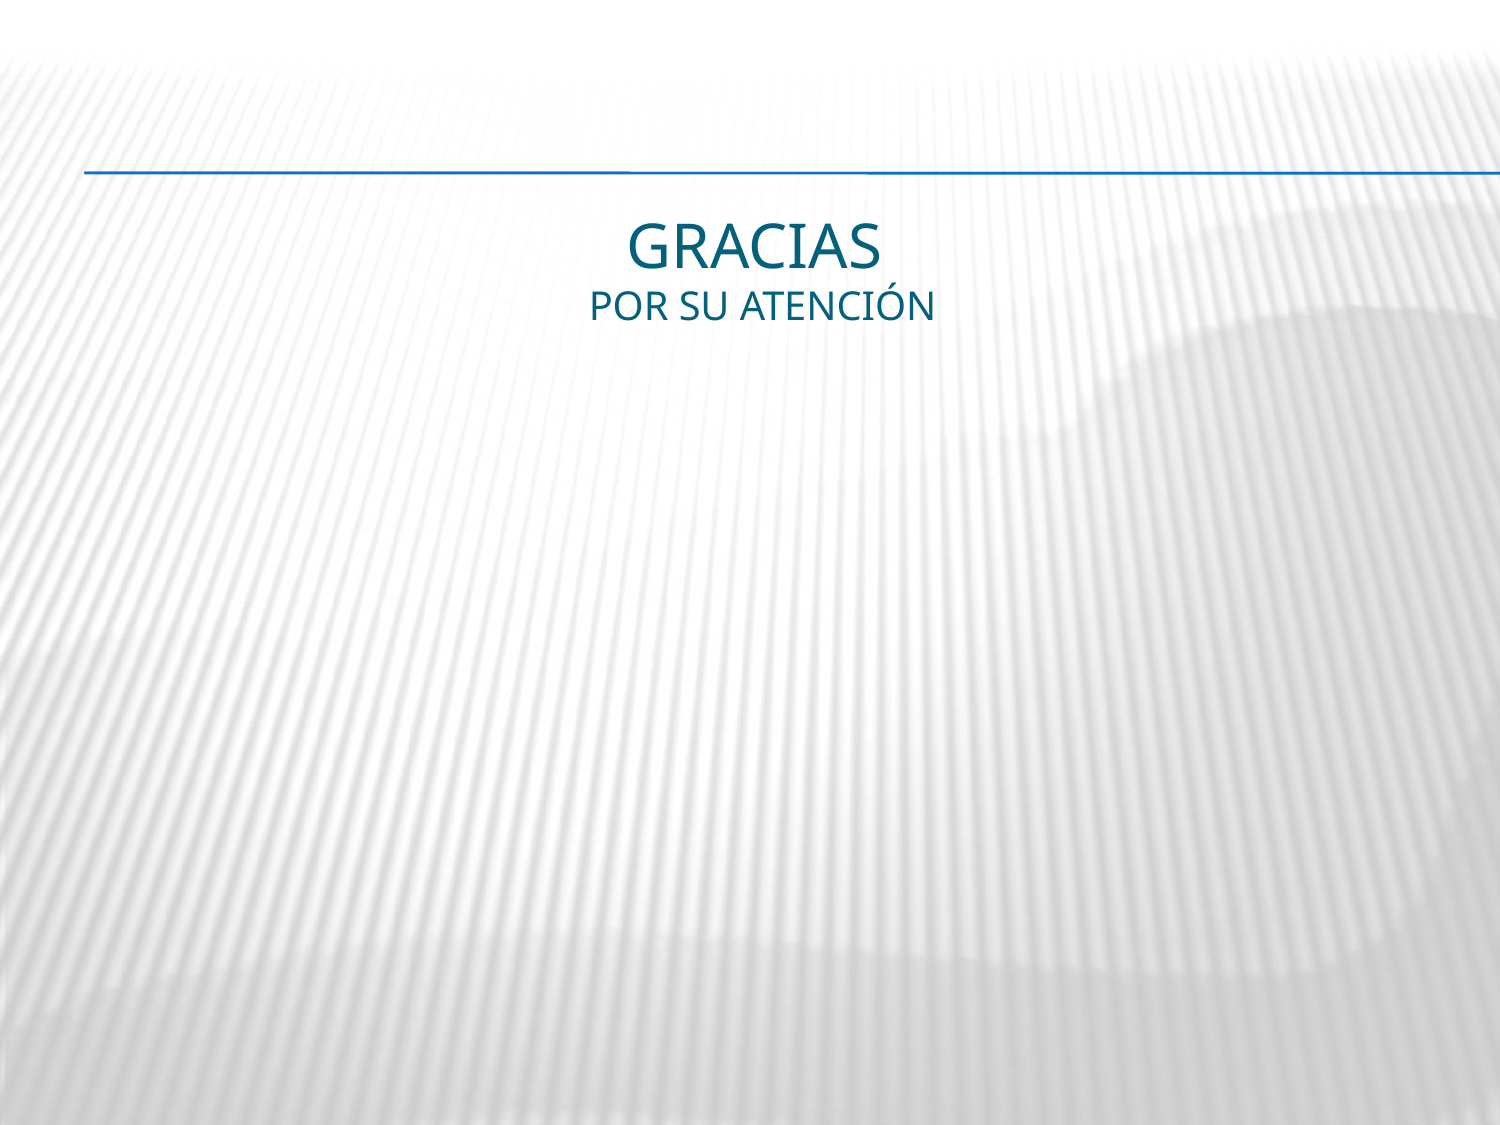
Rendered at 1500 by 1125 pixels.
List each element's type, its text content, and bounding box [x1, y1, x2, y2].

title Gracias Por su atención [50, 199, 1475, 337]
